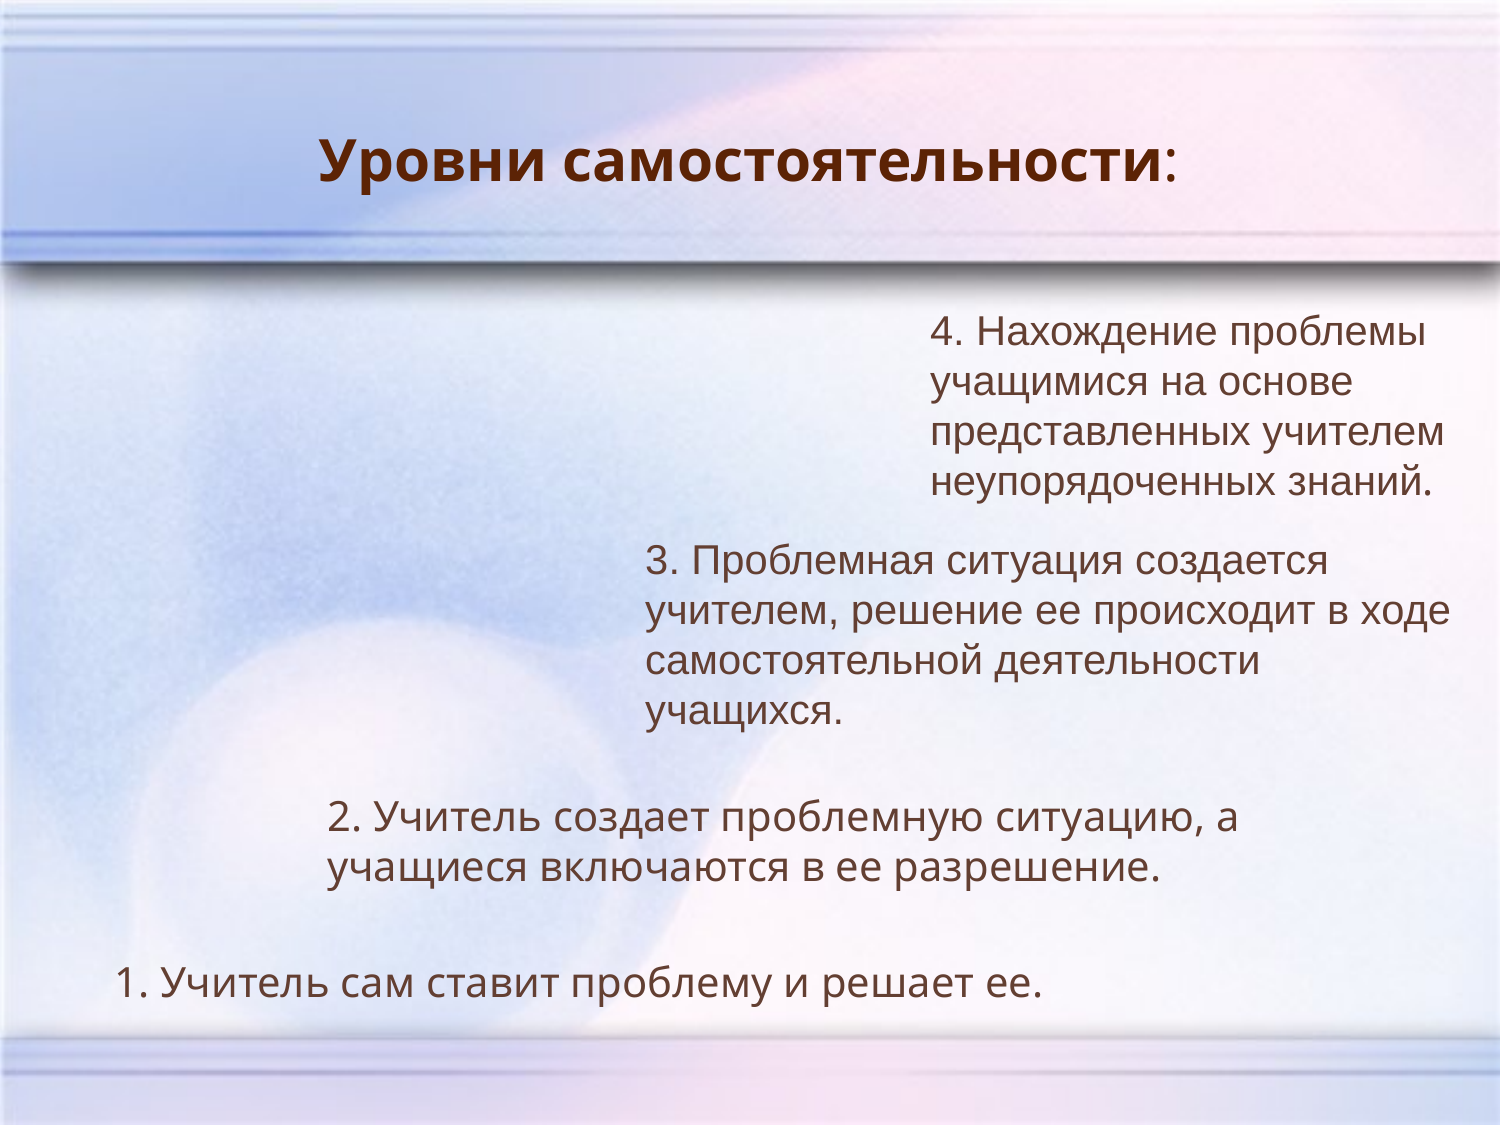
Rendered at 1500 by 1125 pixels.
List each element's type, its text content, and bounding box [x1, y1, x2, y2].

text_box 1. Учитель сам ставит проблему и решает ее. [99, 948, 1059, 1059]
picture [0, 0, 1500, 1125]
text_box 4. Нахождение проблемы учащимися на основе представленных учителем неупорядоченных знаний. [915, 296, 1465, 562]
text_box 2. Учитель создает проблемную ситуацию, а учащиеся включаются в ее разрешение. [312, 782, 1411, 947]
title Уровни самостоятельности: [230, 101, 1268, 215]
text_box 3. Проблемная ситуация создается учителем, решение ее происходит в ходе самостоятельной деятельности учащихся. [630, 525, 1468, 786]
